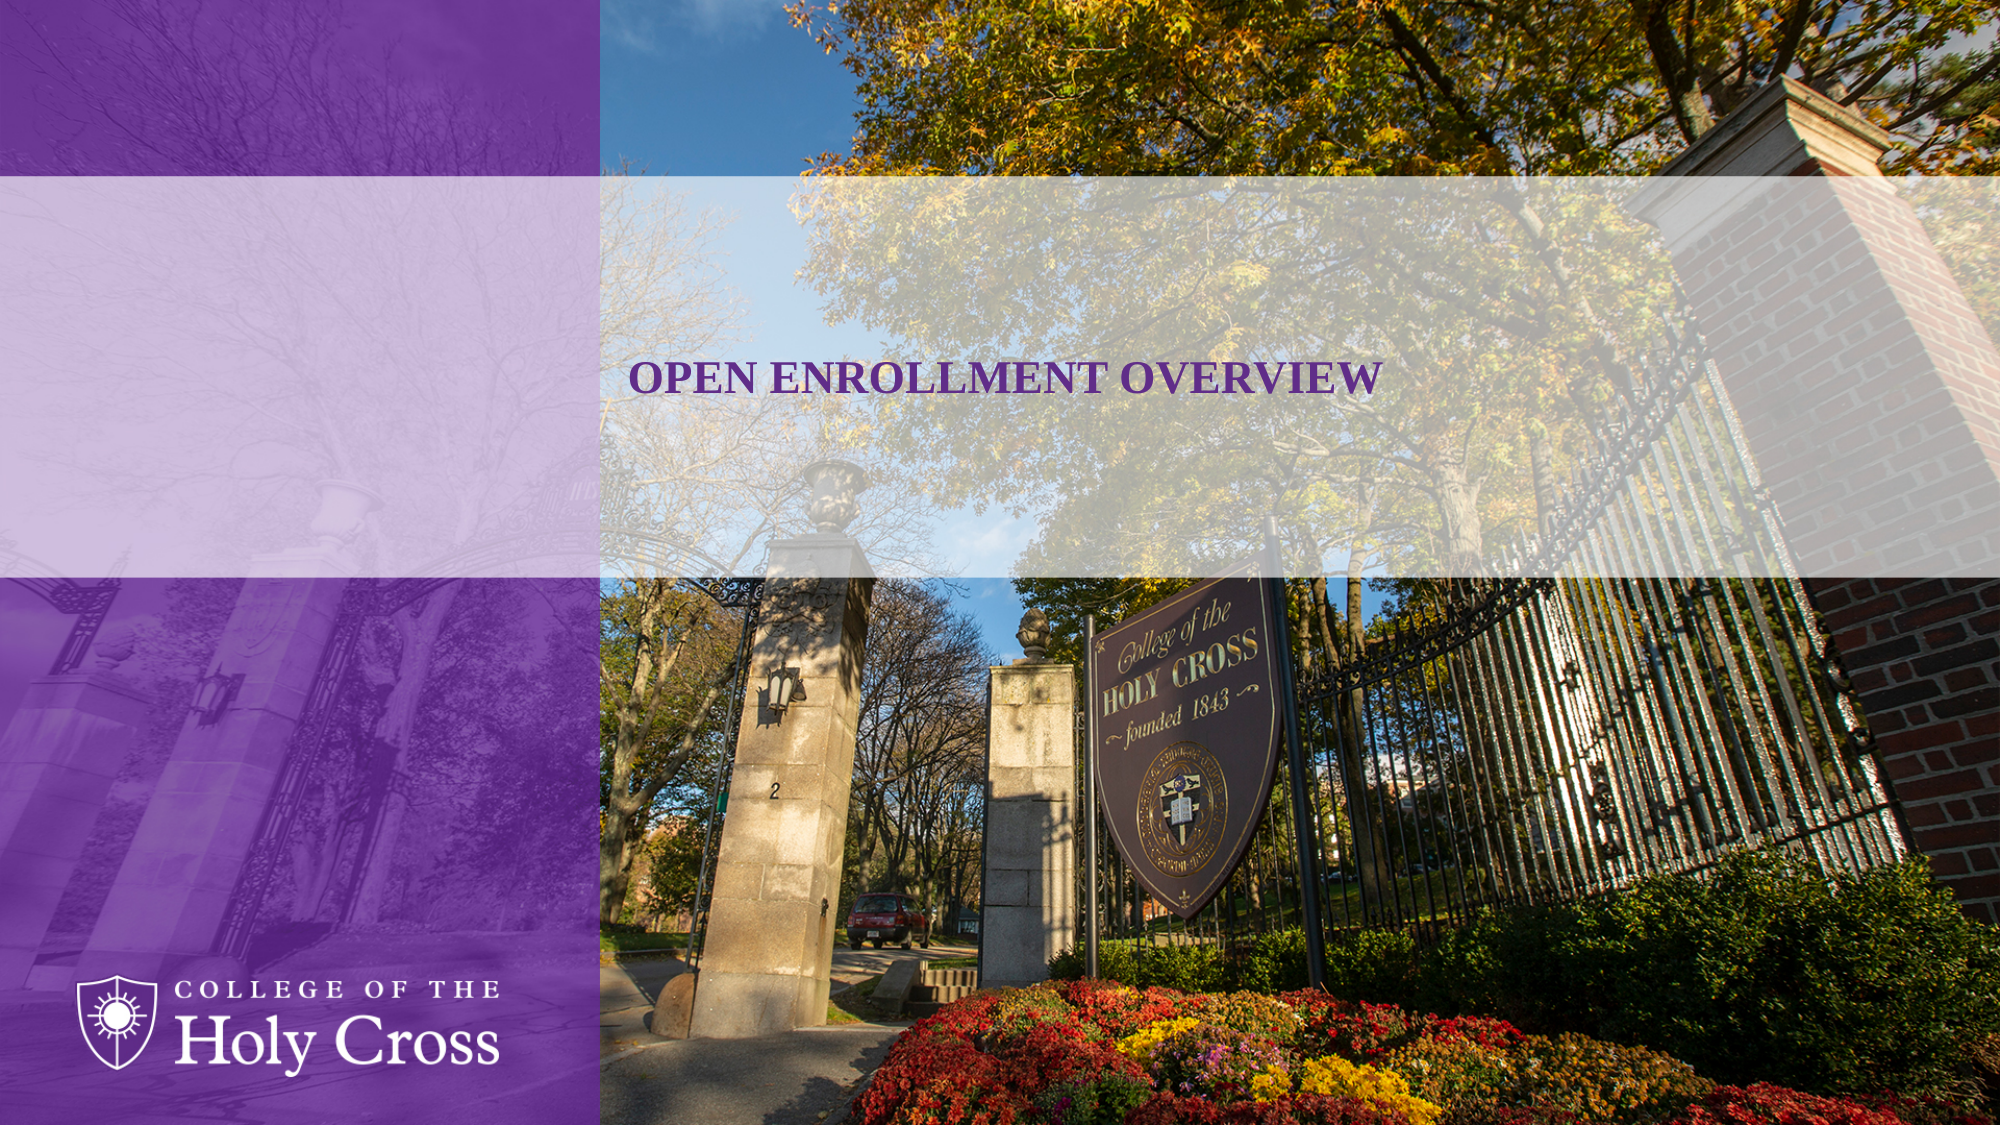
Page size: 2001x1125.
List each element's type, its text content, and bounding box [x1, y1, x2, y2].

title Open enrollment overview [612, 339, 1763, 563]
picture [0, 0, 2000, 1125]
